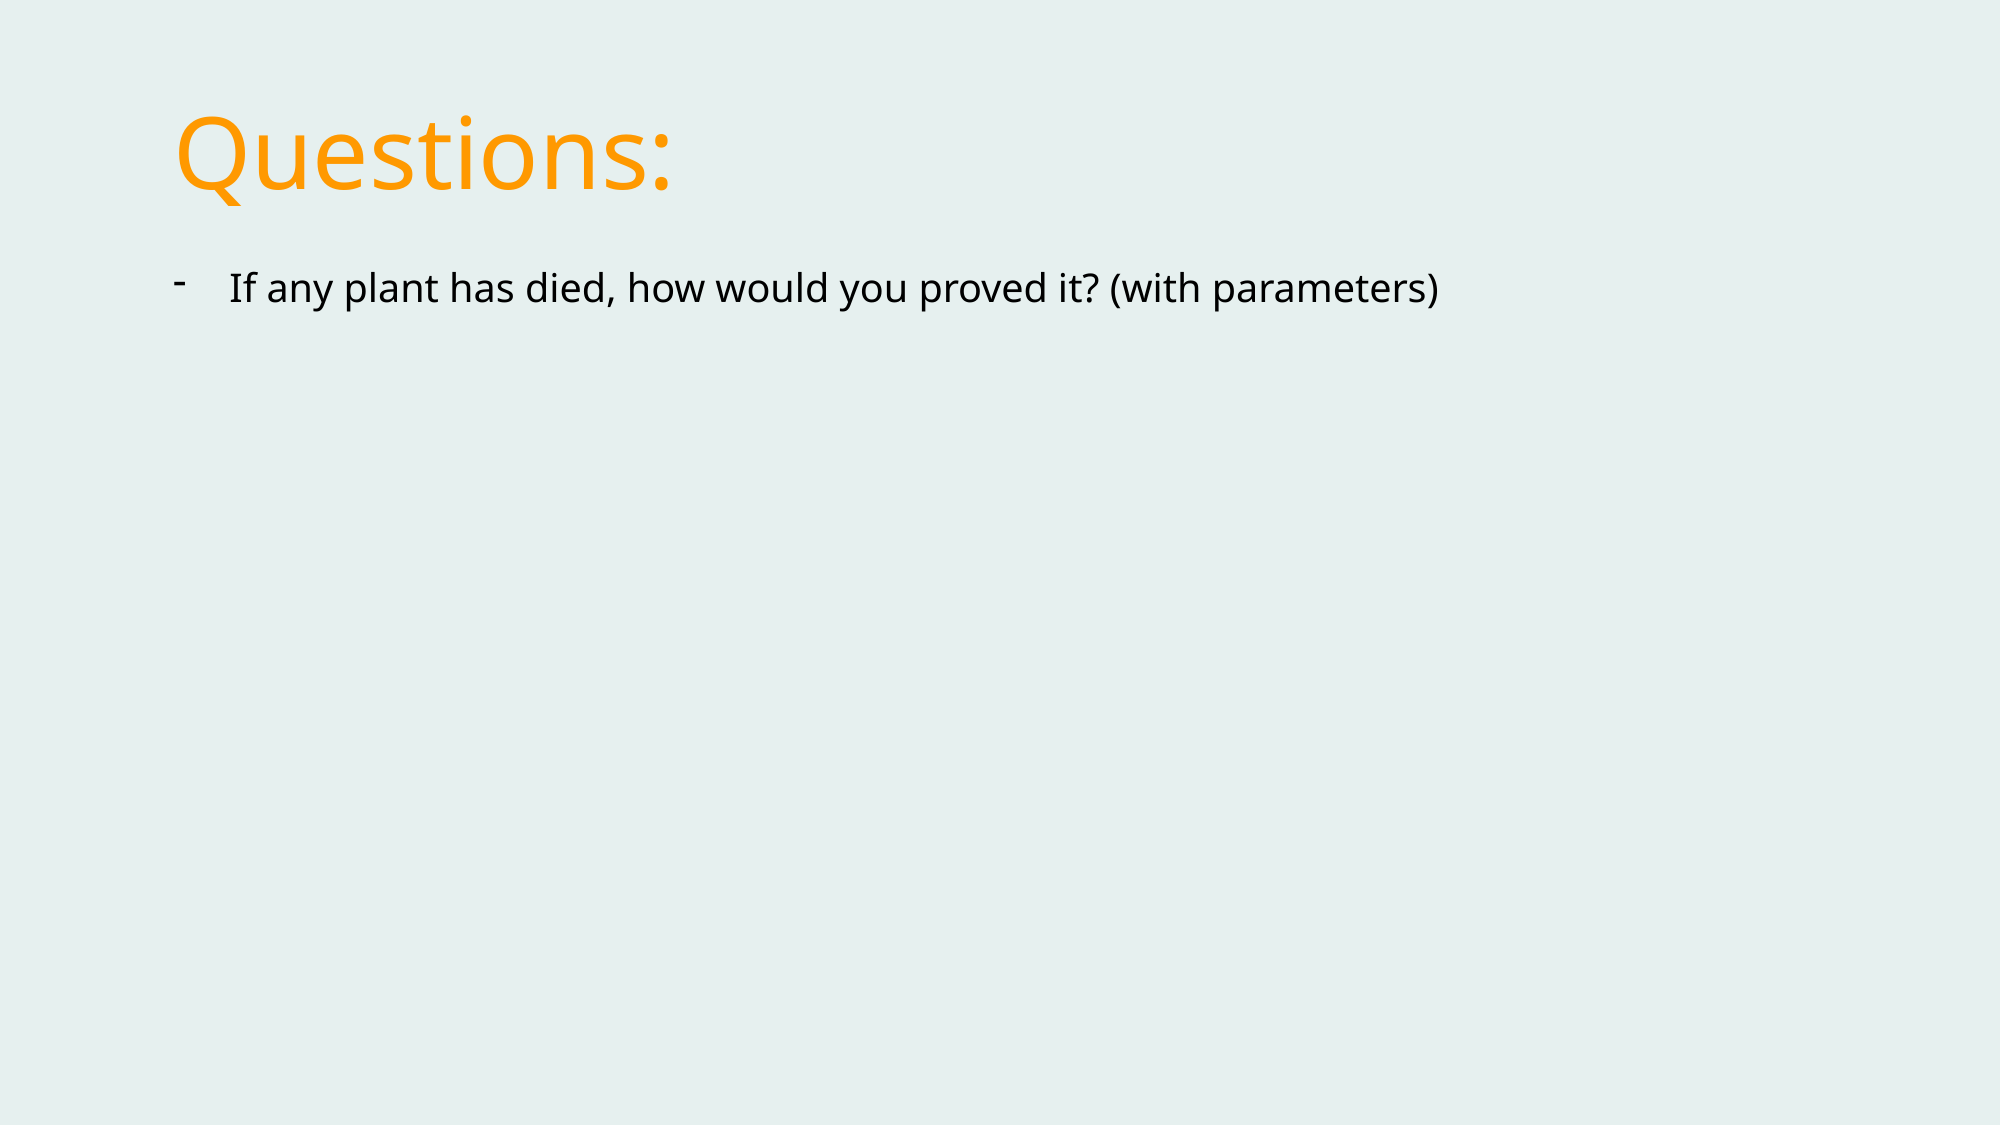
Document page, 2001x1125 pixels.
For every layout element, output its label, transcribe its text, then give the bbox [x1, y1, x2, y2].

title Questions: [158, 48, 1884, 267]
text_box If any plant has died, how would you proved it? (with parameters) [158, 247, 1739, 420]
